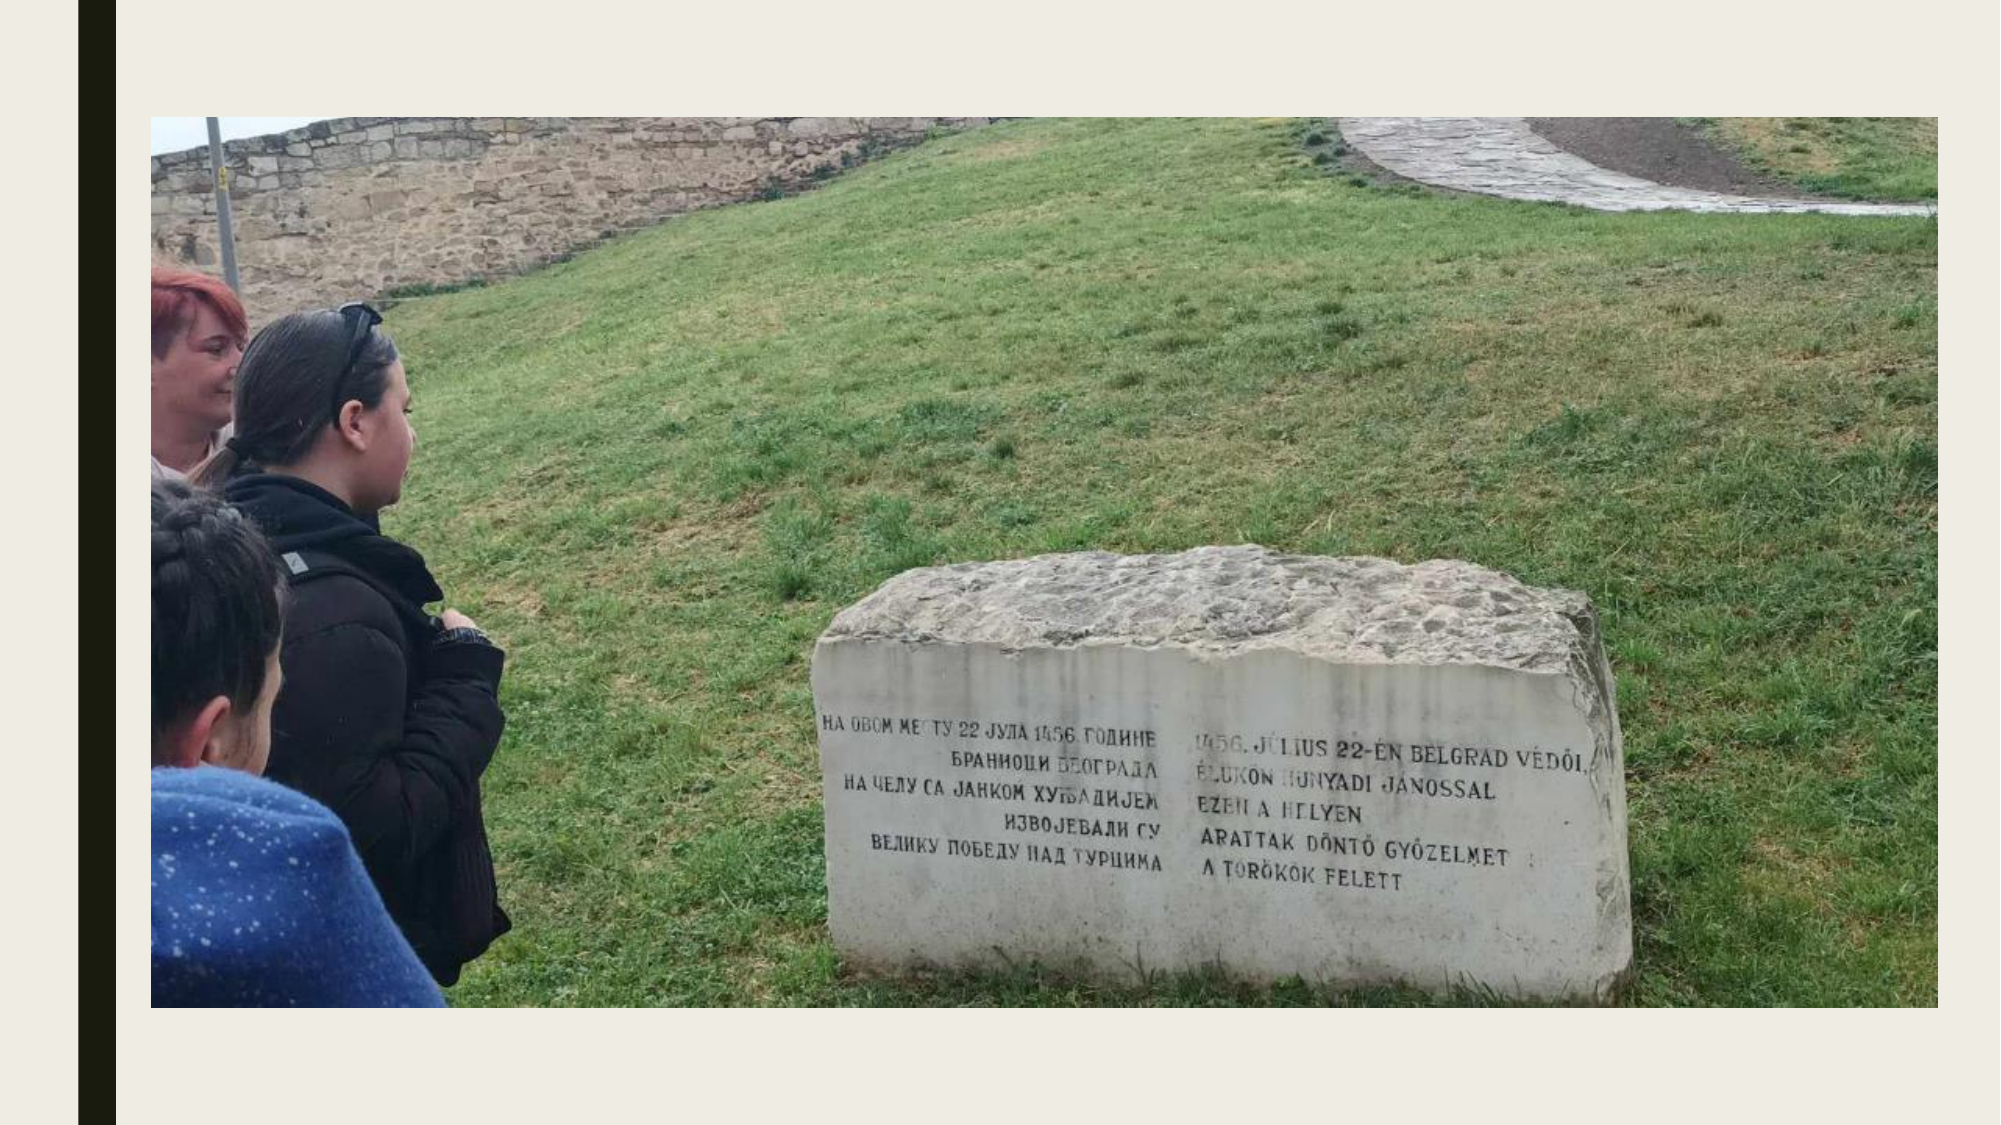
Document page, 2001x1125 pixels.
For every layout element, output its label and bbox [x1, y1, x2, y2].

picture [151, 117, 1938, 1008]
